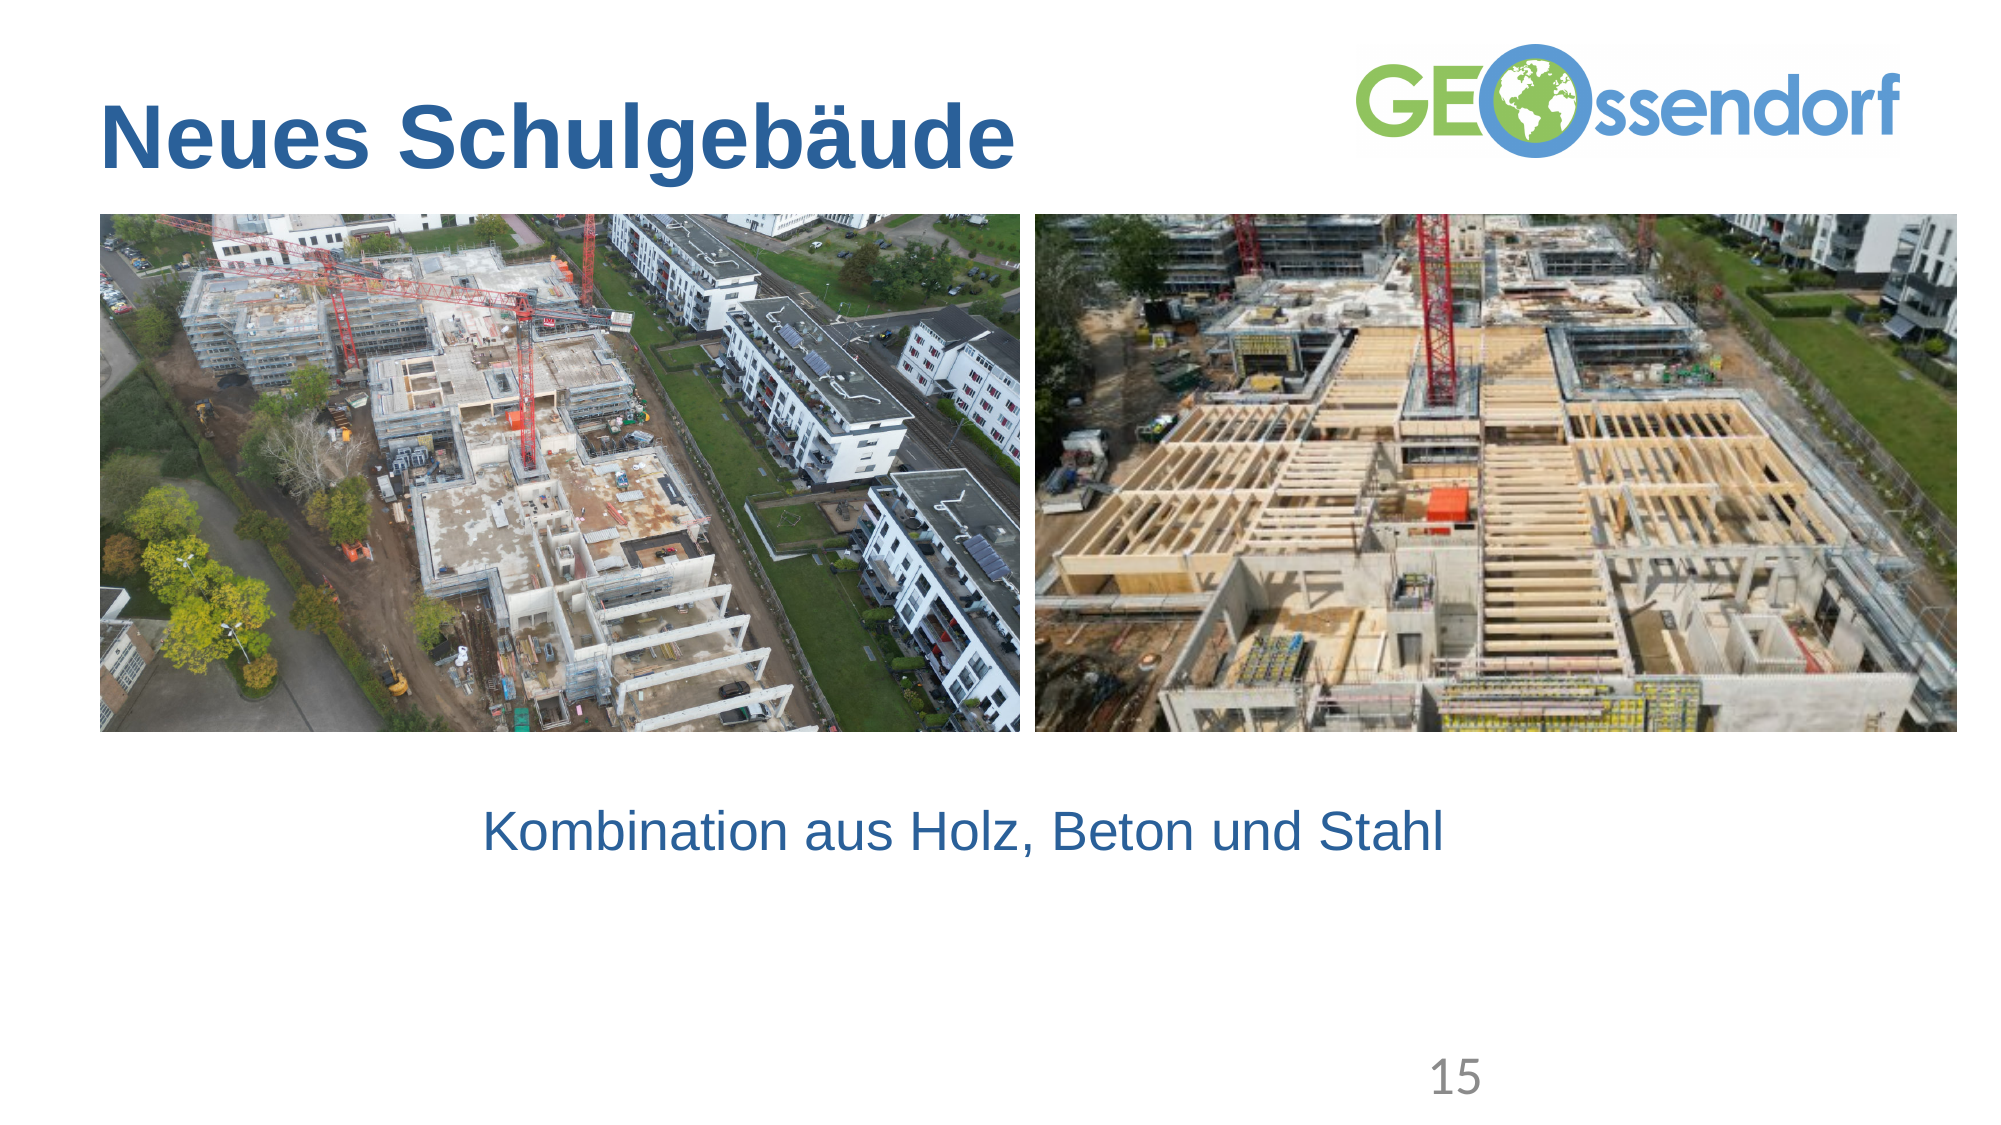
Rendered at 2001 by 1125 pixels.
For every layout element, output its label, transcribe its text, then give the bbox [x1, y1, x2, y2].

picture [99, 214, 1020, 732]
text_box Kombination aus Holz, Beton und Stahl [464, 786, 1679, 929]
title Neues Schulgebäude [100, 44, 1900, 233]
picture [1356, 44, 1900, 159]
slide_number 15 [1412, 1042, 1863, 1103]
picture [1035, 214, 1957, 732]
